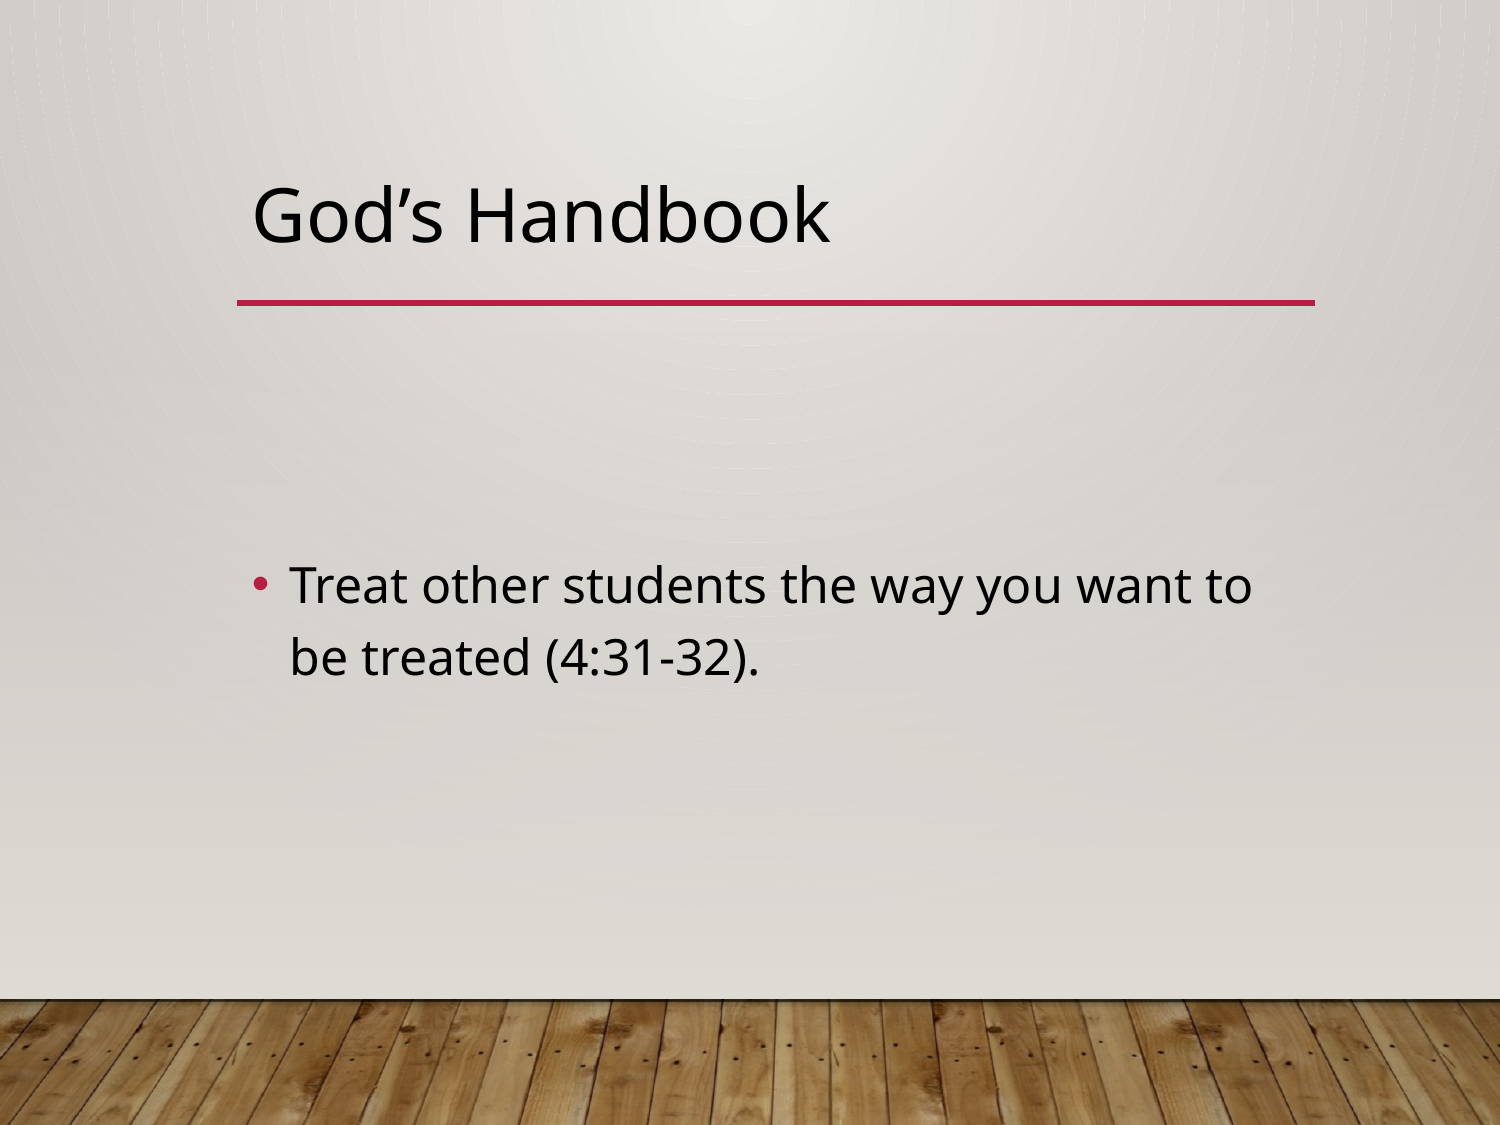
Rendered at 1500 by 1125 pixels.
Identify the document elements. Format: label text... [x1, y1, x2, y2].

picture [0, 999, 1500, 1125]
title God’s Handbook [236, 131, 1315, 305]
list Treat other students the way you want to be treated (4:31-32). [236, 330, 1329, 897]
